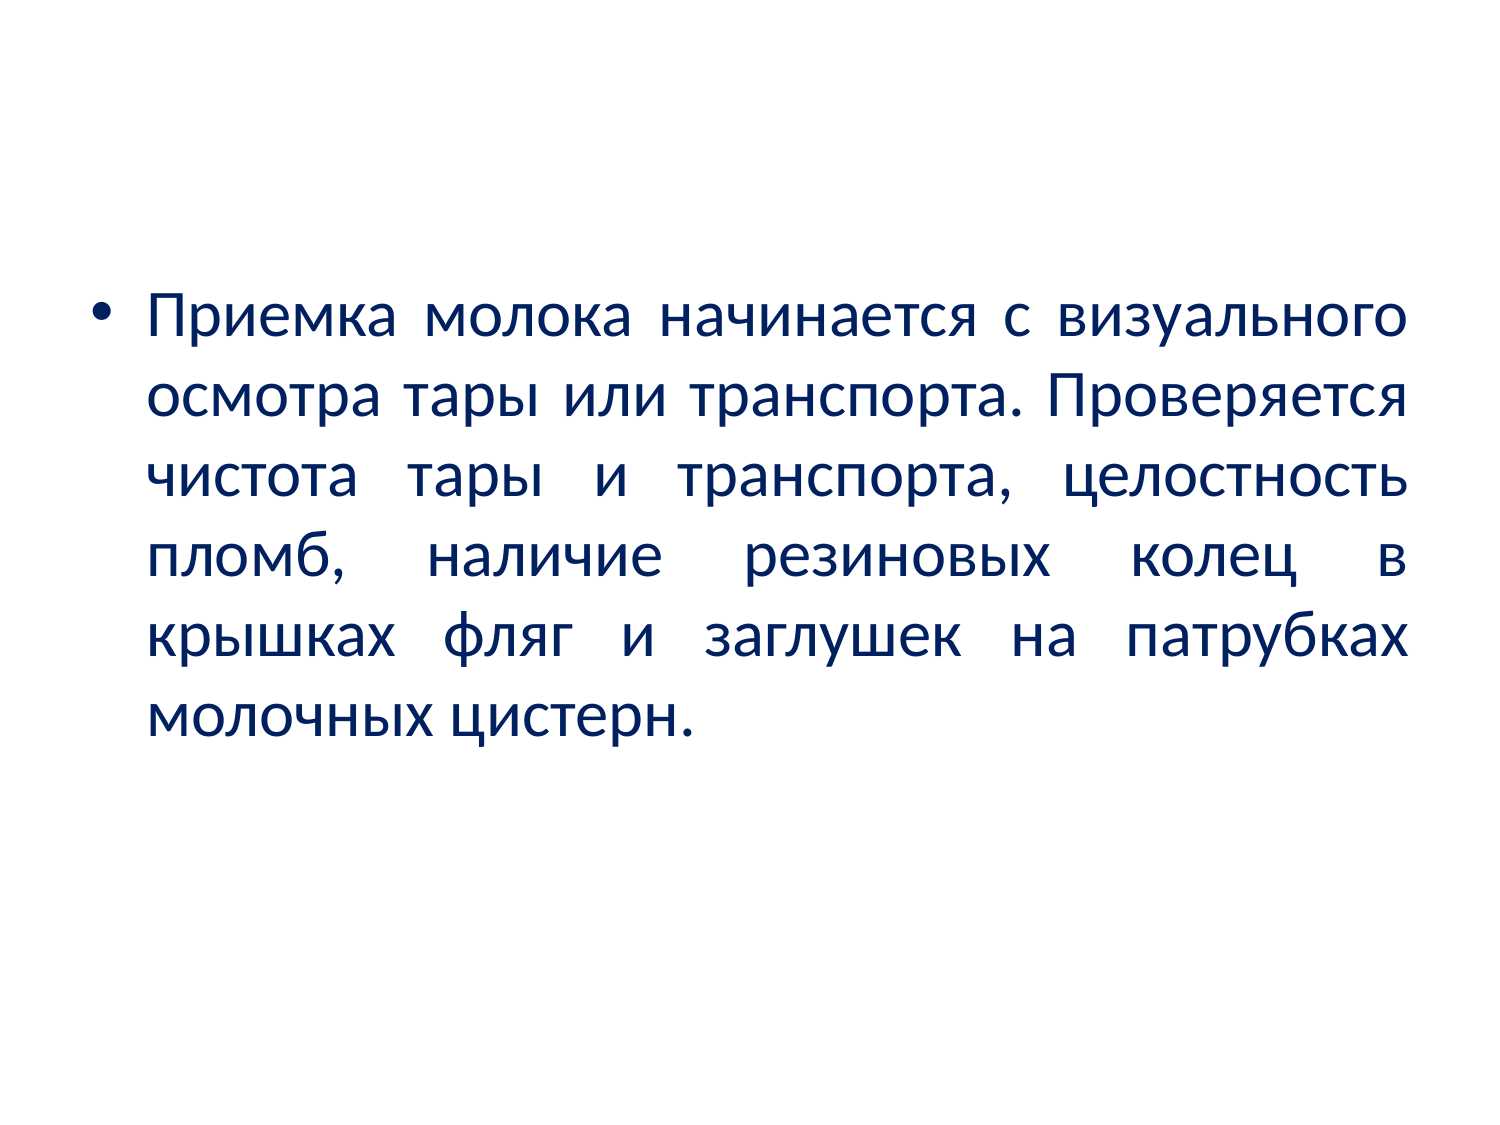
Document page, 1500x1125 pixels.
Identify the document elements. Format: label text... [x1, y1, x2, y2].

list Приемка молока начинается с визуального осмотра тары или транспорта. Проверяется чистота тары и транспорта, целостность пломб, наличие резиновых колец в крышках фляг и заглушек на патрубках молочных цистерн. [75, 262, 1425, 1005]
